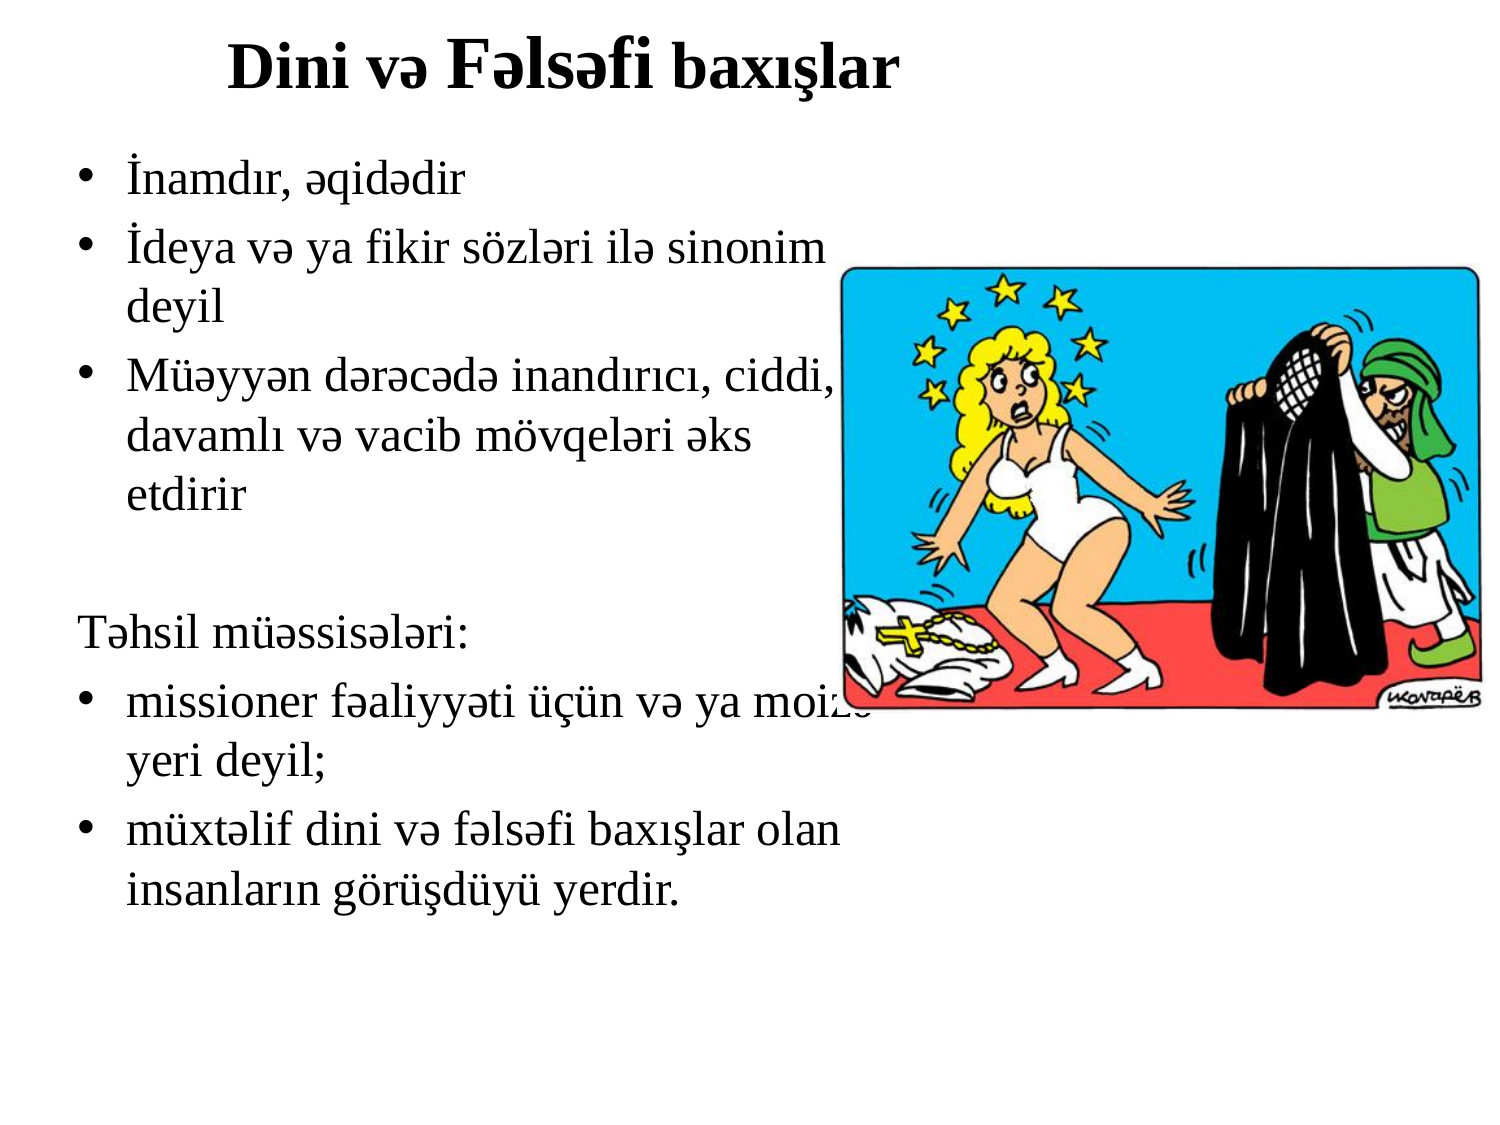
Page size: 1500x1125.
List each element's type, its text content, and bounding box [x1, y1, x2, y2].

list İnamdır, əqidədir İdeya və ya fikir sözləri ilə sinonim deyil Müəyyən dərəcədə inandırıcı, ciddi, davamlı və vacib mövqeləri əks etdirir Təhsil müəssisələri: missioner fəaliyyəti üçün və ya moizə yeri deyil; müxtəlif dini və fəlsəfi baxışlar olan insanların görüşdüyü yerdir. [62, 137, 900, 925]
title Dini və Fəlsəfi baxışlar [212, 24, 1025, 93]
picture [837, 262, 1487, 713]
